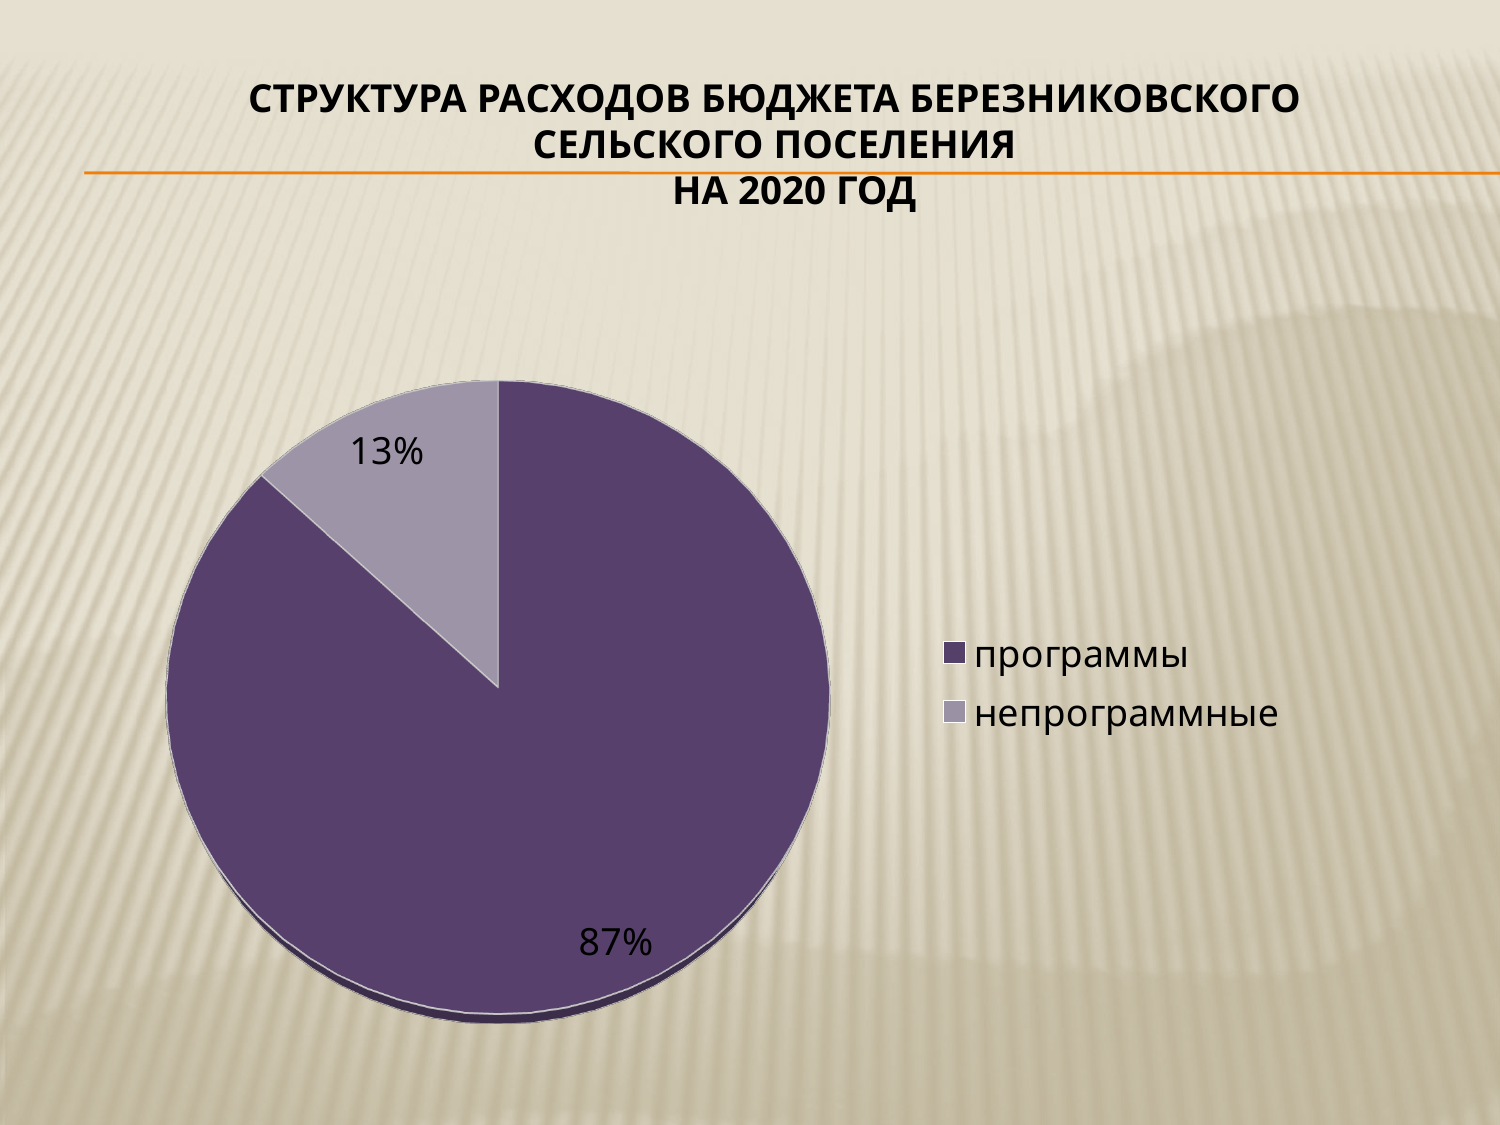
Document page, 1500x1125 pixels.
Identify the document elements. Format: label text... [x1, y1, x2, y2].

title Структура расходов бюджета Березниковского сельского поселения на 2020 год [123, 66, 1425, 220]
chart [64, 325, 1306, 1038]
